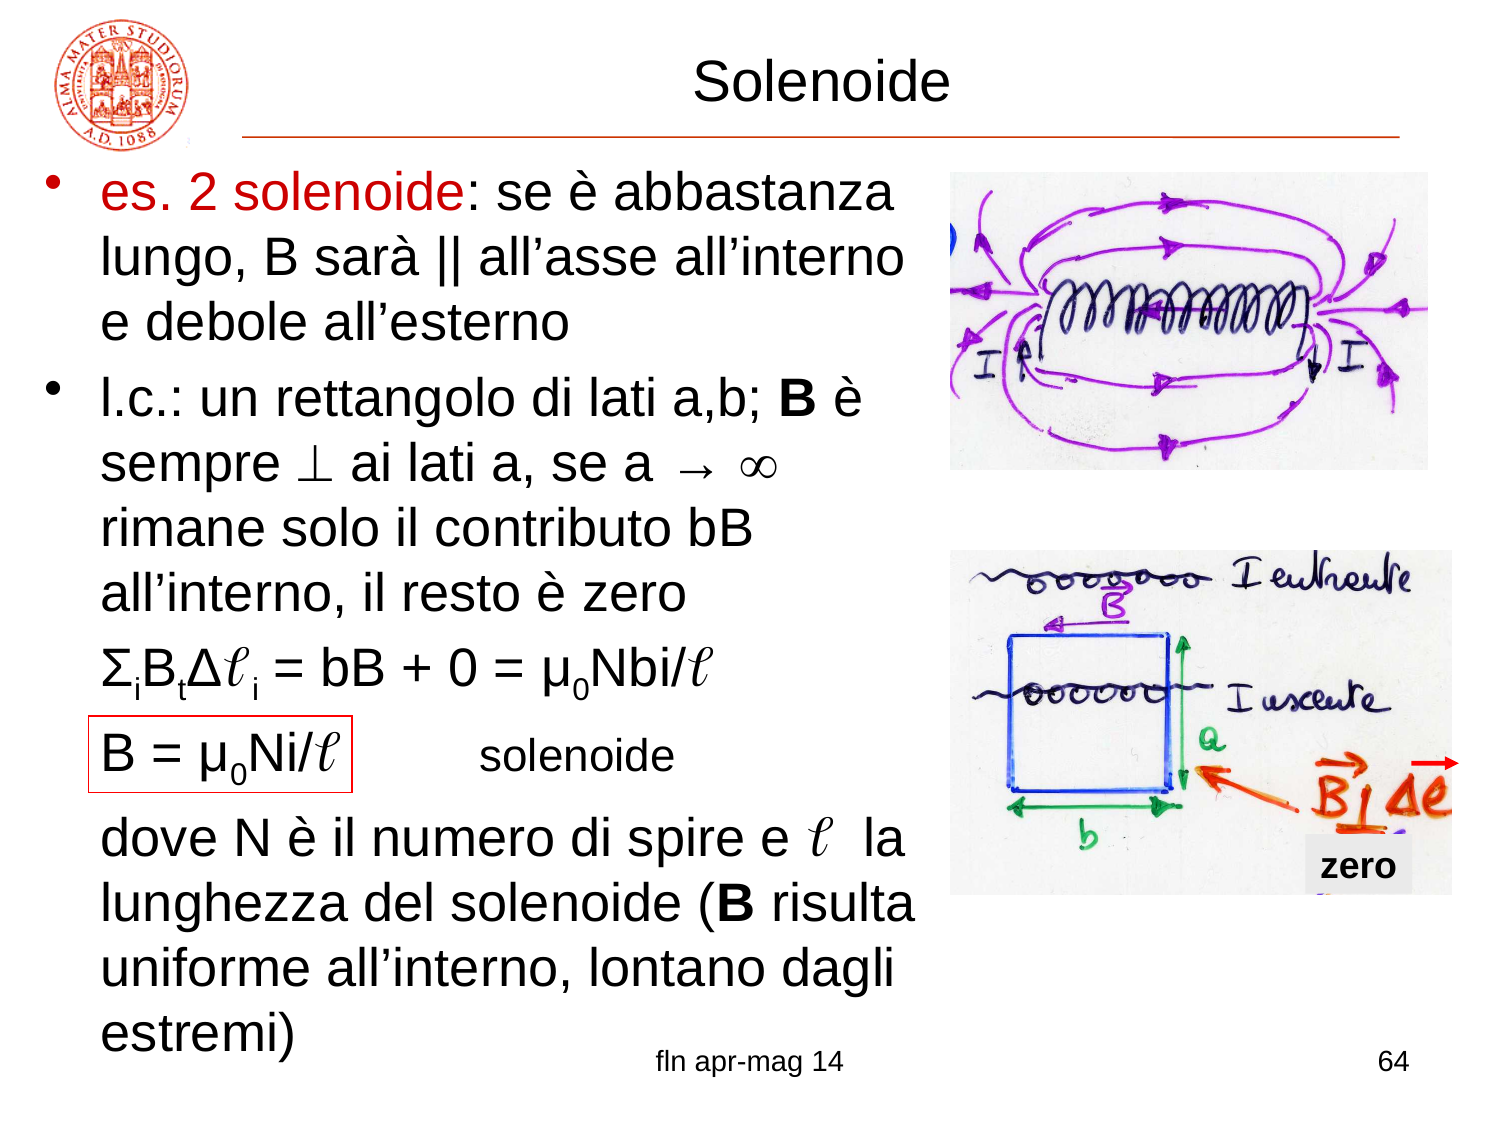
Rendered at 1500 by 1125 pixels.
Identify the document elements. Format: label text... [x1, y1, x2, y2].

picture [950, 550, 1452, 895]
list es. 2 solenoide: se è abbastanza lungo, B sarà || all’asse all’interno e debole all’esterno l.c.: un rettangolo di lati a,b; B è sempre  ai lati a, se a →  rimane solo il contributo bB all’interno, il resto è zero ΣiBtΔℓi = bB + 0 = μ0Nbi/ℓ B = μ0Ni/ℓ solenoide dove N è il numero di spire e ℓ la lunghezza del solenoide (B risulta uniforme all’interno, lontano dagli estremi) [29, 148, 939, 1035]
title Solenoide [230, 31, 1415, 126]
slide_number 64 [1074, 1034, 1425, 1103]
picture [53, 18, 190, 148]
text_box [88, 716, 353, 793]
picture [950, 172, 1429, 470]
footer fln apr-mag 14 [512, 1034, 988, 1103]
